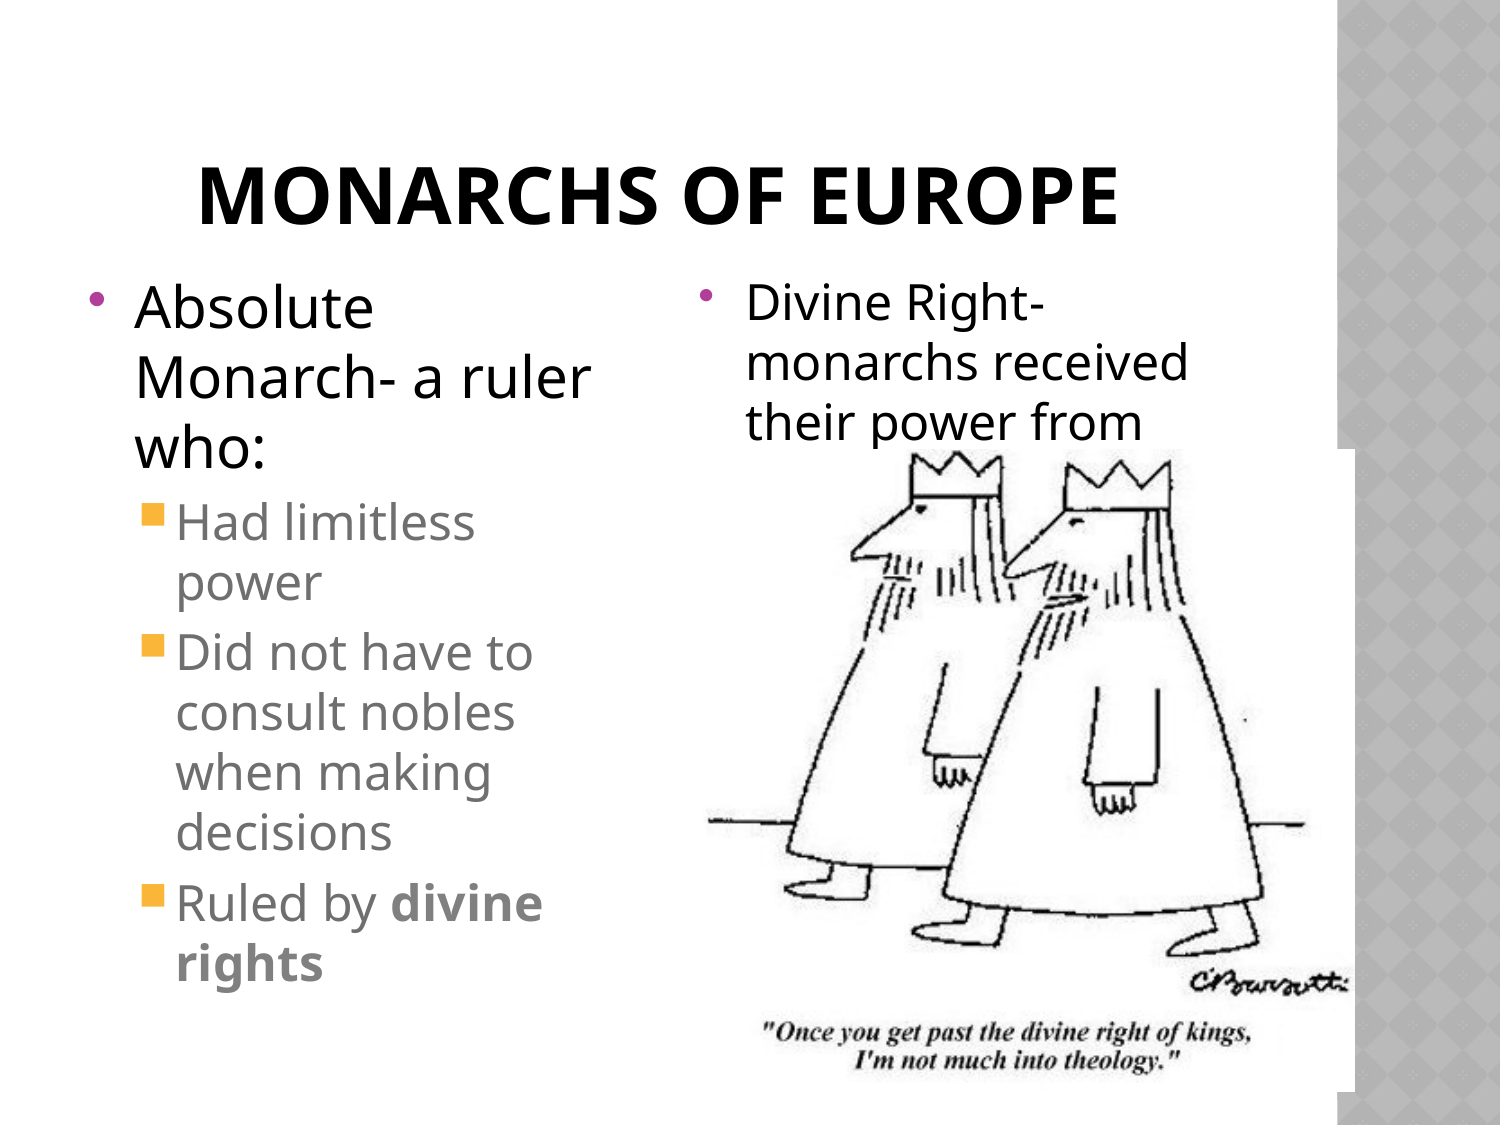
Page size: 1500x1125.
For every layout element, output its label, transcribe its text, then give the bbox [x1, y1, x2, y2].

picture [659, 449, 1355, 1093]
list Divine Right-monarchs received their power from God. [685, 262, 1263, 447]
list Absolute Monarch- a ruler who: Had limitless power Did not have to consult nobles when making decisions Ruled by divine rights [75, 262, 653, 1005]
title Monarchs of Europe [75, 52, 1263, 240]
